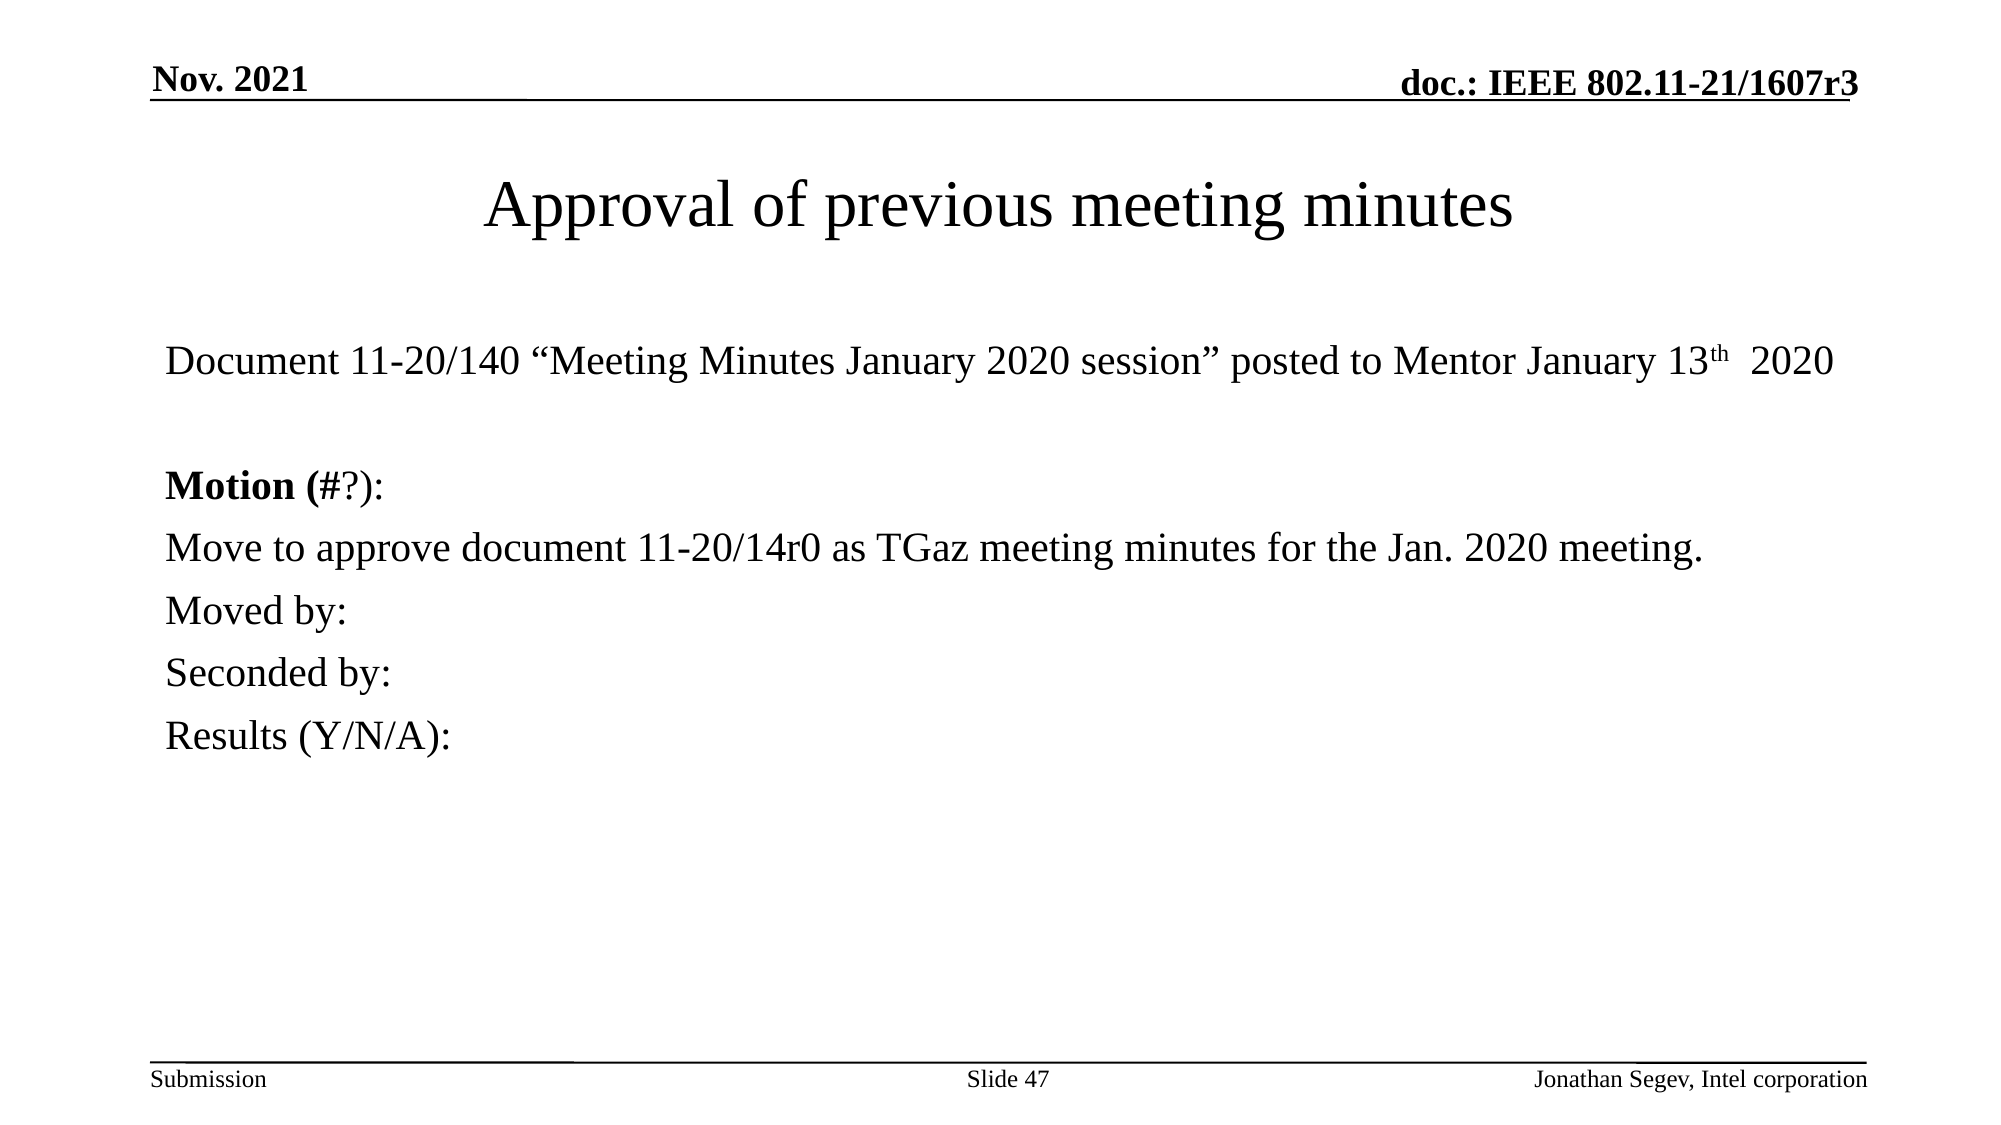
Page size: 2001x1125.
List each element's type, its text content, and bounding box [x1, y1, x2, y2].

list Document 11-20/140 “Meeting Minutes January 2020 session” posted to Mentor January 13th 2020 Motion (#?): Move to approve document 11-20/14r0 as TGaz meeting minutes for the Jan. 2020 meeting. Moved by: Seconded by: Results (Y/N/A): [149, 324, 1850, 1000]
slide_number Slide 47 [950, 1061, 1067, 1123]
title Approval of previous meeting minutes [149, 112, 1850, 288]
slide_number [152, 54, 563, 100]
footer Jonathan Segev, Intel corporation [1171, 1061, 1869, 1093]
